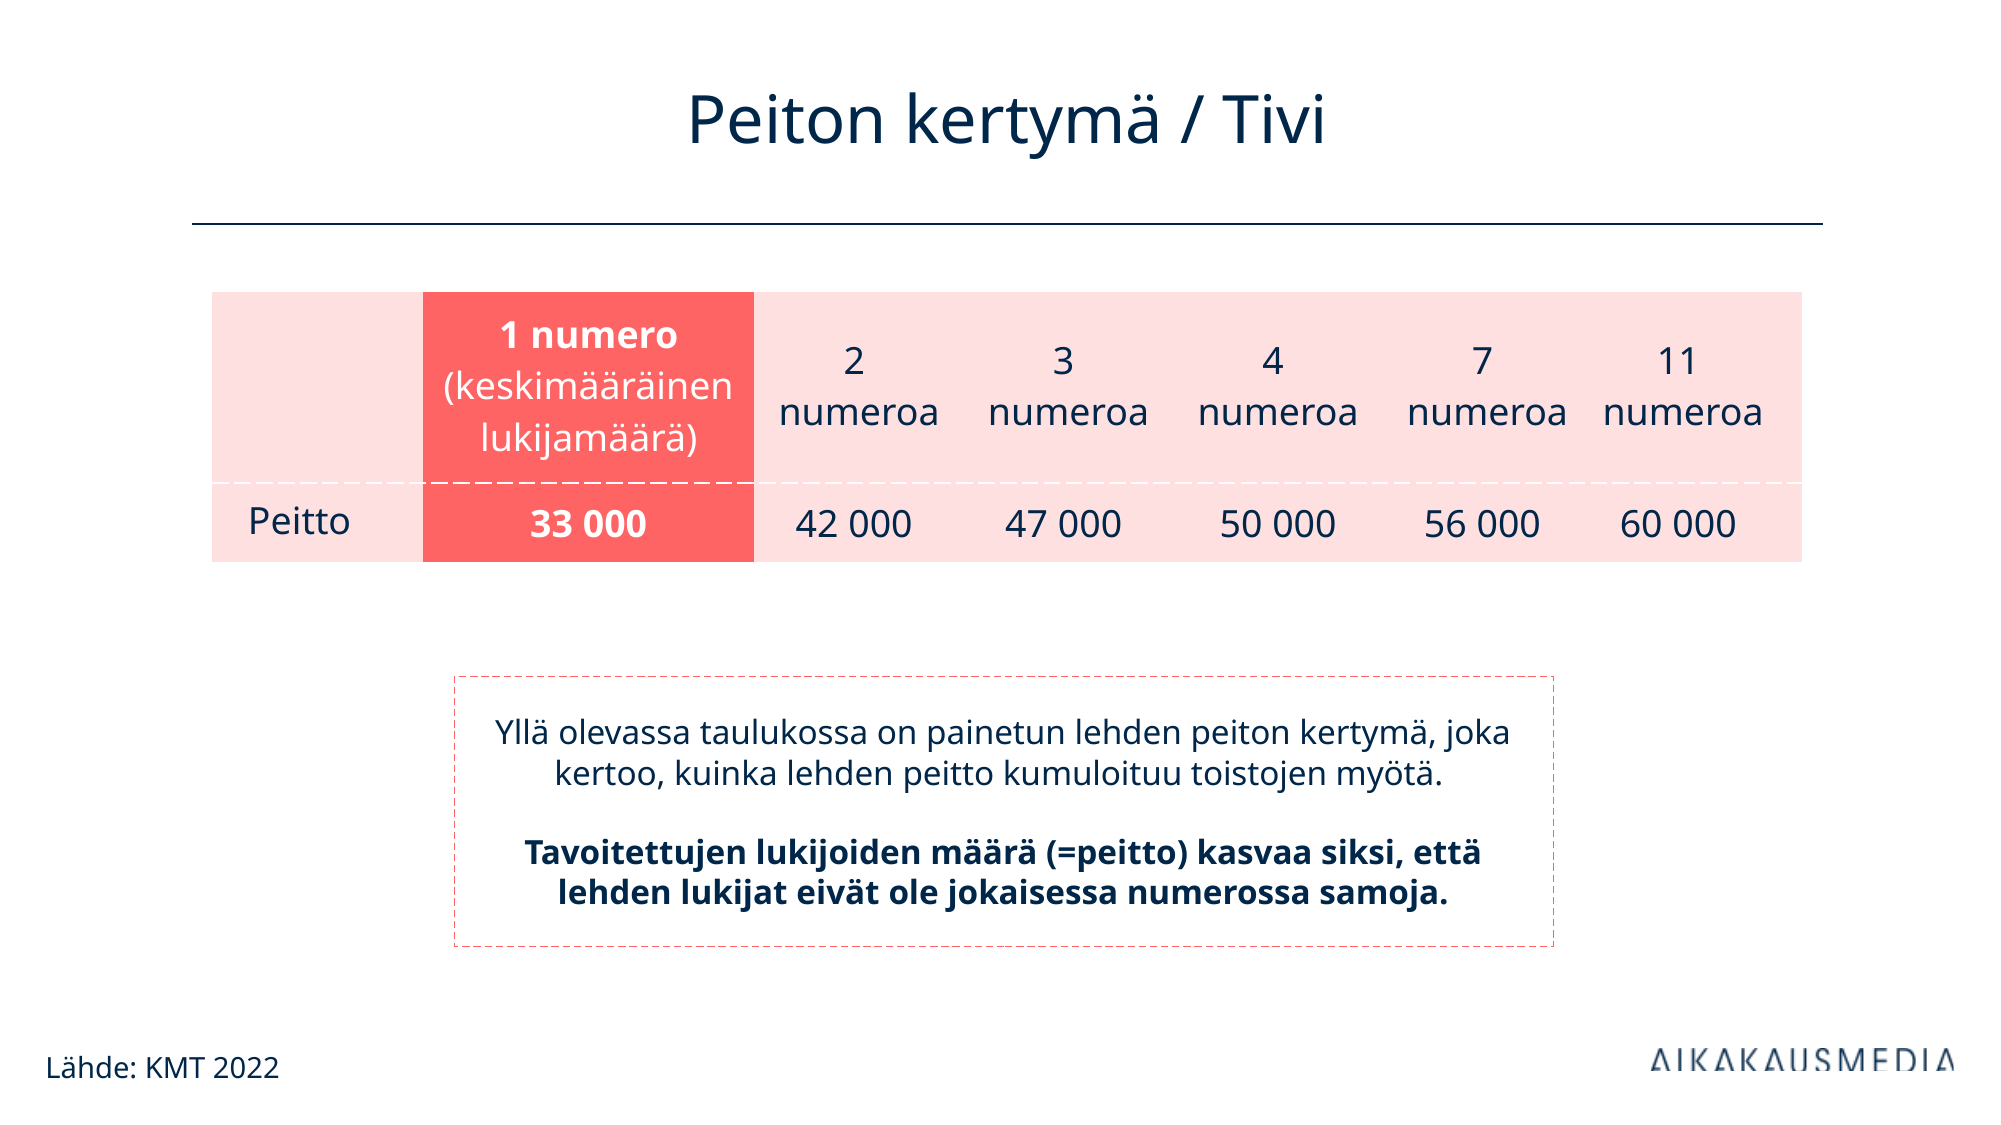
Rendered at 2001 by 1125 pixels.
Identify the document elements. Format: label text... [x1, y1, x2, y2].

table_cell 42 000 [754, 483, 964, 562]
table_cell 47 000 [964, 483, 1173, 562]
table_header 2 numeroa [754, 292, 964, 483]
table_header [212, 292, 423, 483]
title Peiton kertymä / Tivi [191, 20, 1823, 225]
table_cell Peitto [212, 483, 423, 562]
table_header 11 numeroa [1592, 292, 1802, 483]
table_cell 33 000 [423, 483, 754, 562]
table_cell 50 000 [1173, 483, 1383, 562]
table_header 4 numeroa [1173, 292, 1383, 483]
text_box Lähde: KMT 2022 [30, 1035, 354, 1090]
table_header 1 numero (keskimääräinen lukijamäärä) [423, 292, 754, 483]
table_cell 56 000 [1383, 483, 1592, 562]
table_header 7 numeroa [1383, 292, 1592, 483]
table_cell 60 000 [1592, 483, 1802, 562]
table_header 3 numeroa [964, 292, 1173, 483]
text_box Yllä olevassa taulukossa on painetun lehden peiton kertymä, joka kertoo, kuinka lehden peitto kumuloituu toistojen myötä. Tavoitettujen lukijoiden määrä (=peitto) kasvaa siksi, että lehden lukijat eivät ole jokaisessa numerossa samoja. [454, 676, 1554, 947]
